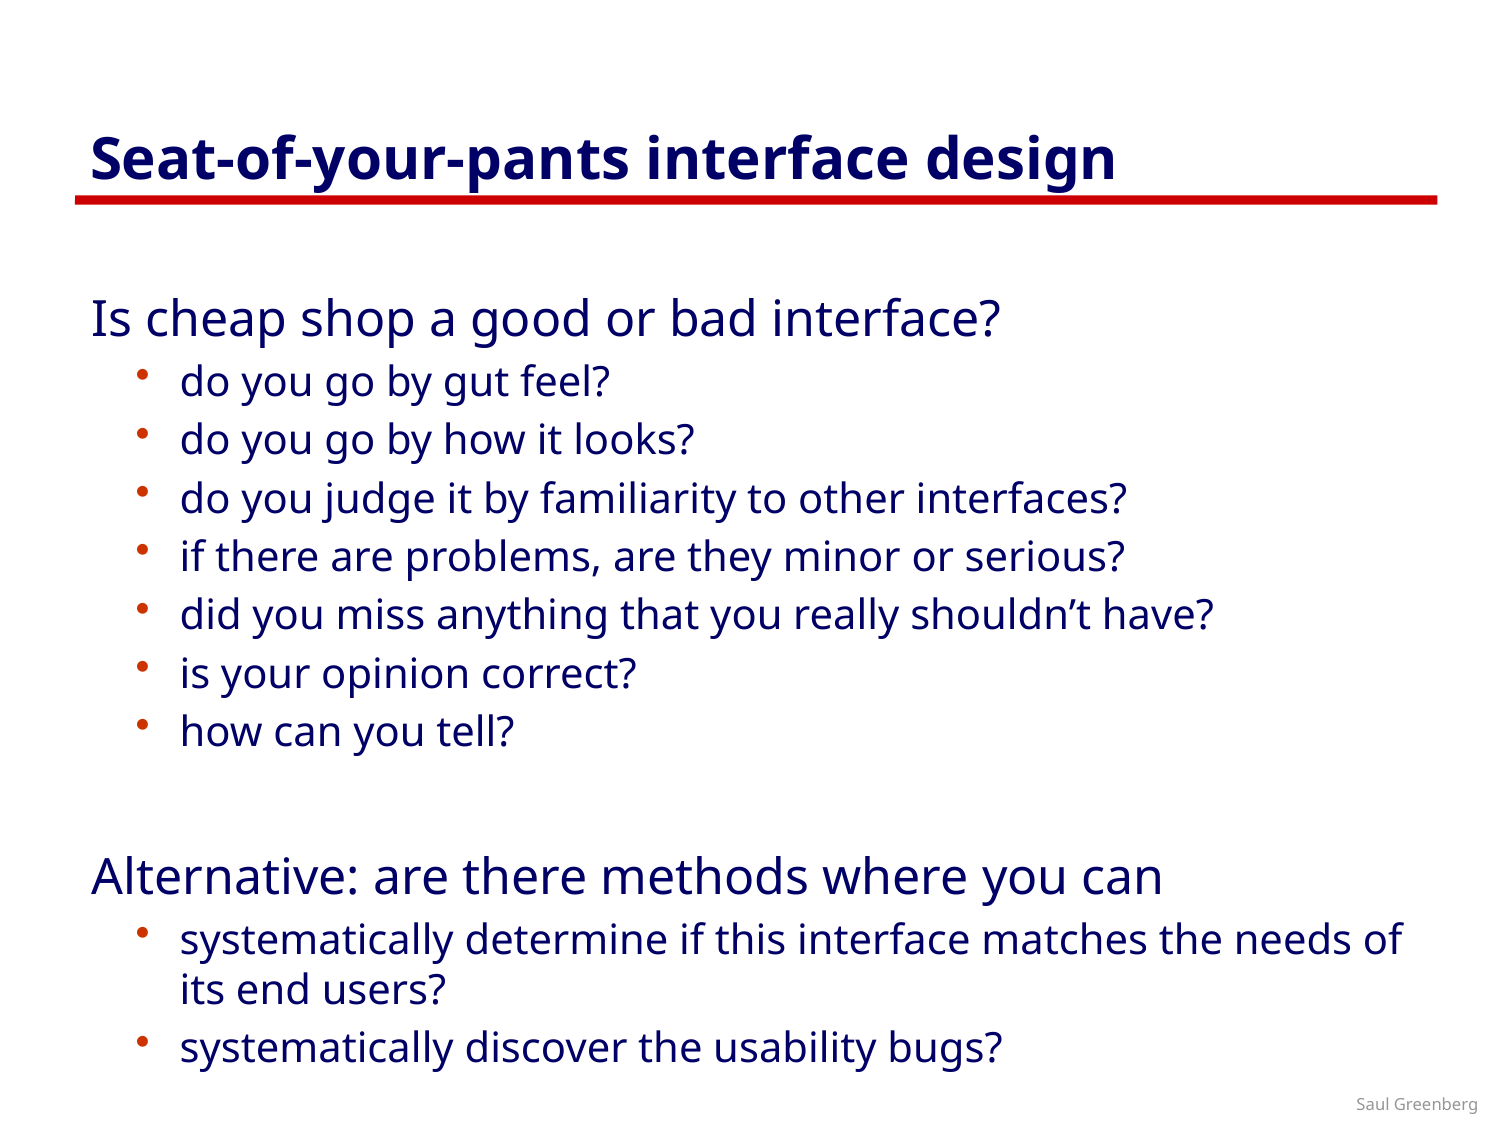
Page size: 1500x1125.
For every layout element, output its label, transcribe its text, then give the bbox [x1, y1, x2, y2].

list Is cheap shop a good or bad interface? do you go by gut feel? do you go by how it looks? do you judge it by familiarity to other interfaces? if there are problems, are they minor or serious? did you miss anything that you really shouldn’t have? is your opinion correct? how can you tell? Alternative: are there methods where you can systematically determine if this interface matches the needs of its end users? systematically discover the usability bugs? [76, 278, 1436, 1059]
title Seat-of-your-pants interface design [75, 112, 1438, 200]
